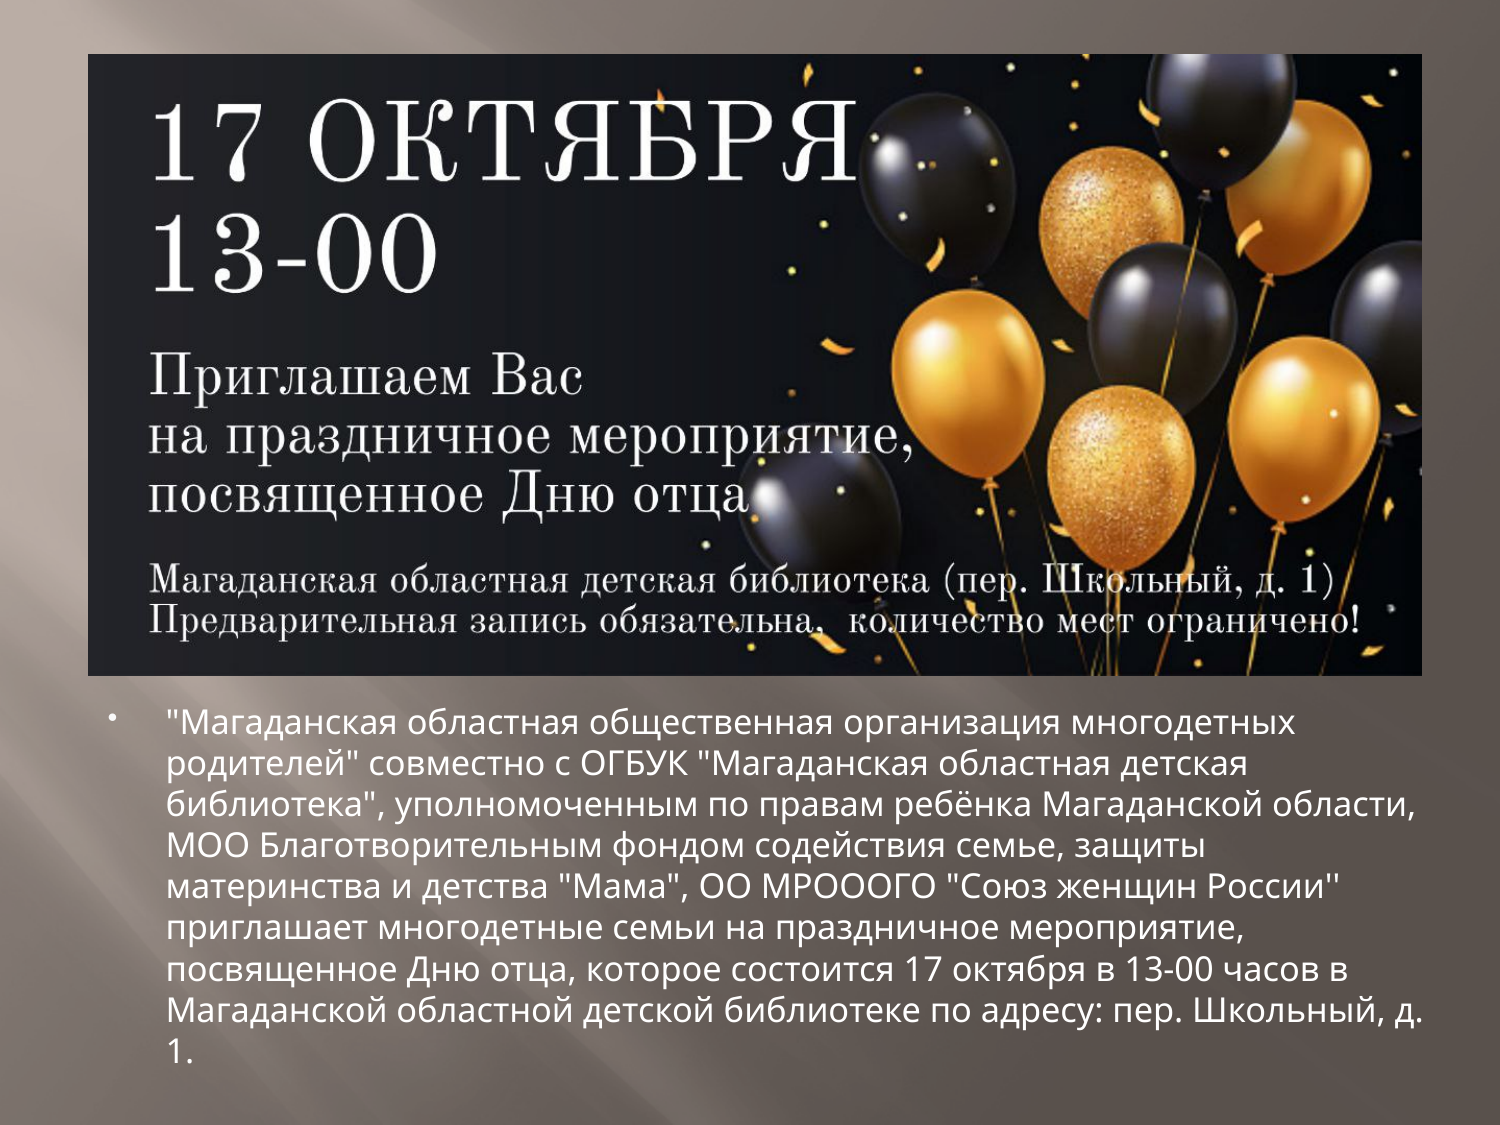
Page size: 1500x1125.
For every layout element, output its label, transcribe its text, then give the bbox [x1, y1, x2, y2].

list "Магаданская областная общественная организация многодетных родителей" совместно с ОГБУК "Магаданская областная детская библиотека", уполномоченным по правам ребёнка Магаданской области, МОО Благотворительным фондом содействия семье, защиты материнства и детства "Мама", ОО МРОООГО "Союз женщин России'' приглашает многодетные семьи на праздничное мероприятие, посвященное Дню отца, которое состоится 17 октября в 13-00 часов в Магаданской областной детской библиотеке по адресу: пер. Школьный, д. 1. [75, 692, 1447, 1083]
picture [88, 54, 1423, 676]
